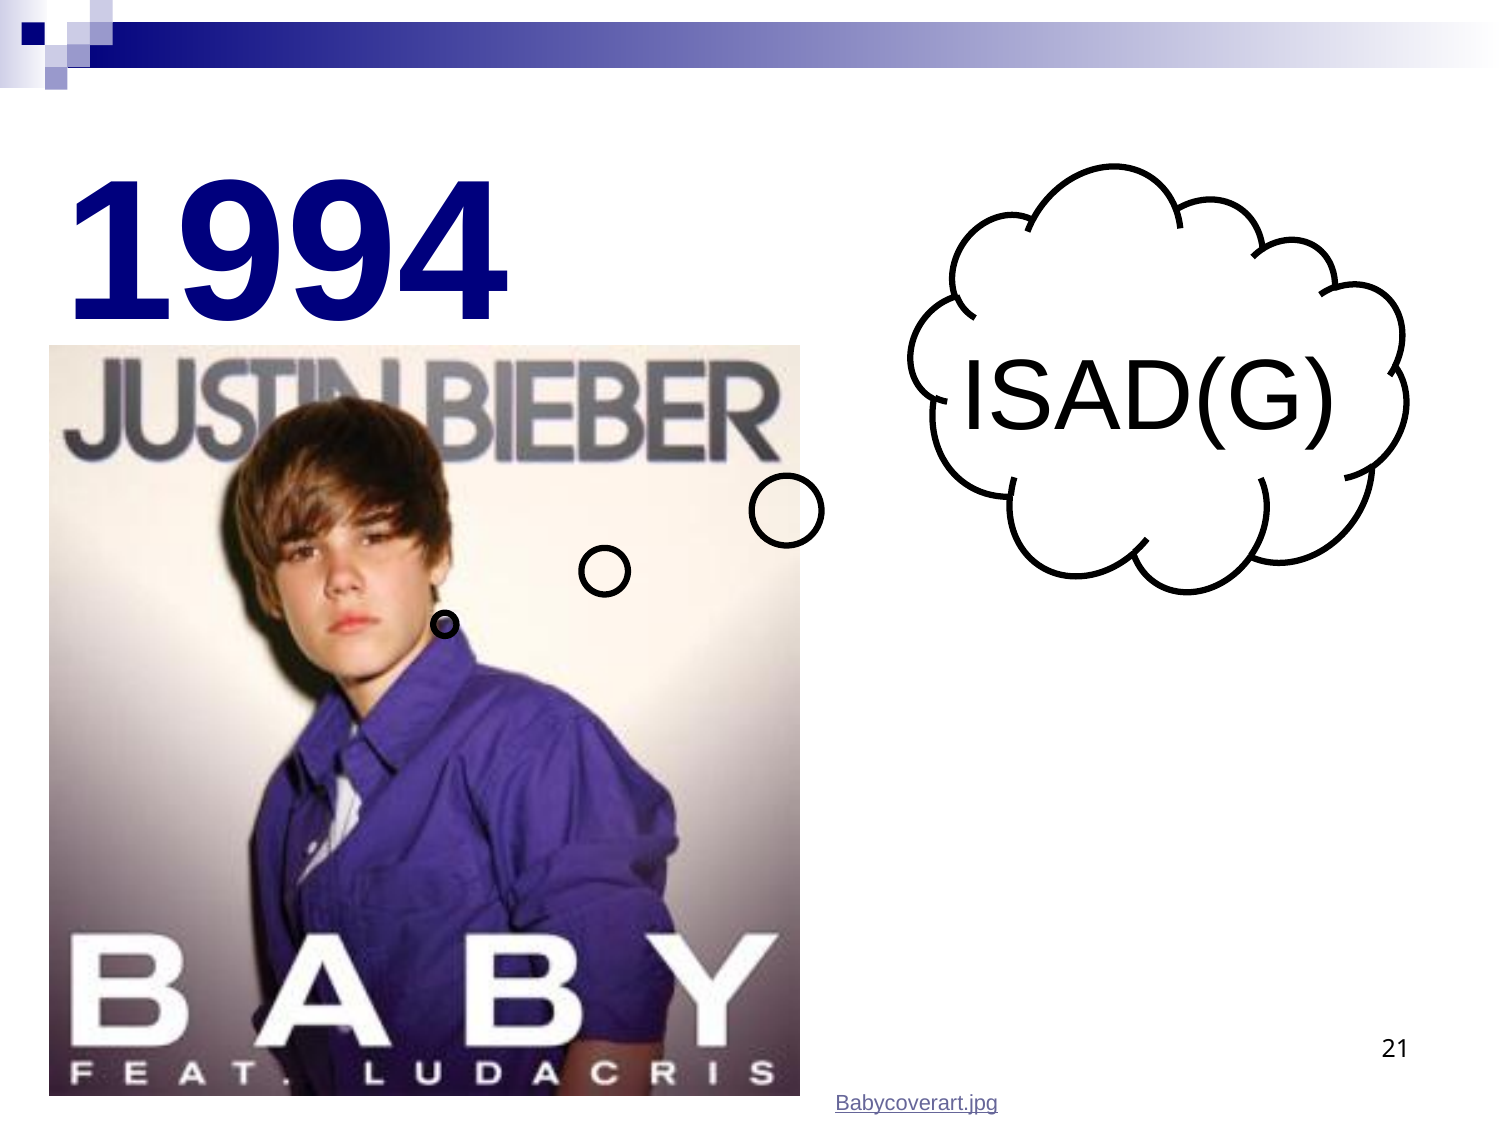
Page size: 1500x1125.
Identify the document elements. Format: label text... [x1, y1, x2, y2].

text_box ISAD(G) [945, 314, 1399, 454]
text_box [1399, 315, 1403, 357]
text_box [805, 480, 822, 541]
text_box [910, 166, 1399, 593]
picture [48, 345, 800, 1096]
text_box Babycoverart.jpg [820, 1073, 1019, 1125]
text_box [1399, 372, 1407, 435]
text_box 1994 [49, 104, 645, 315]
slide_number 21 [1074, 1025, 1425, 1100]
